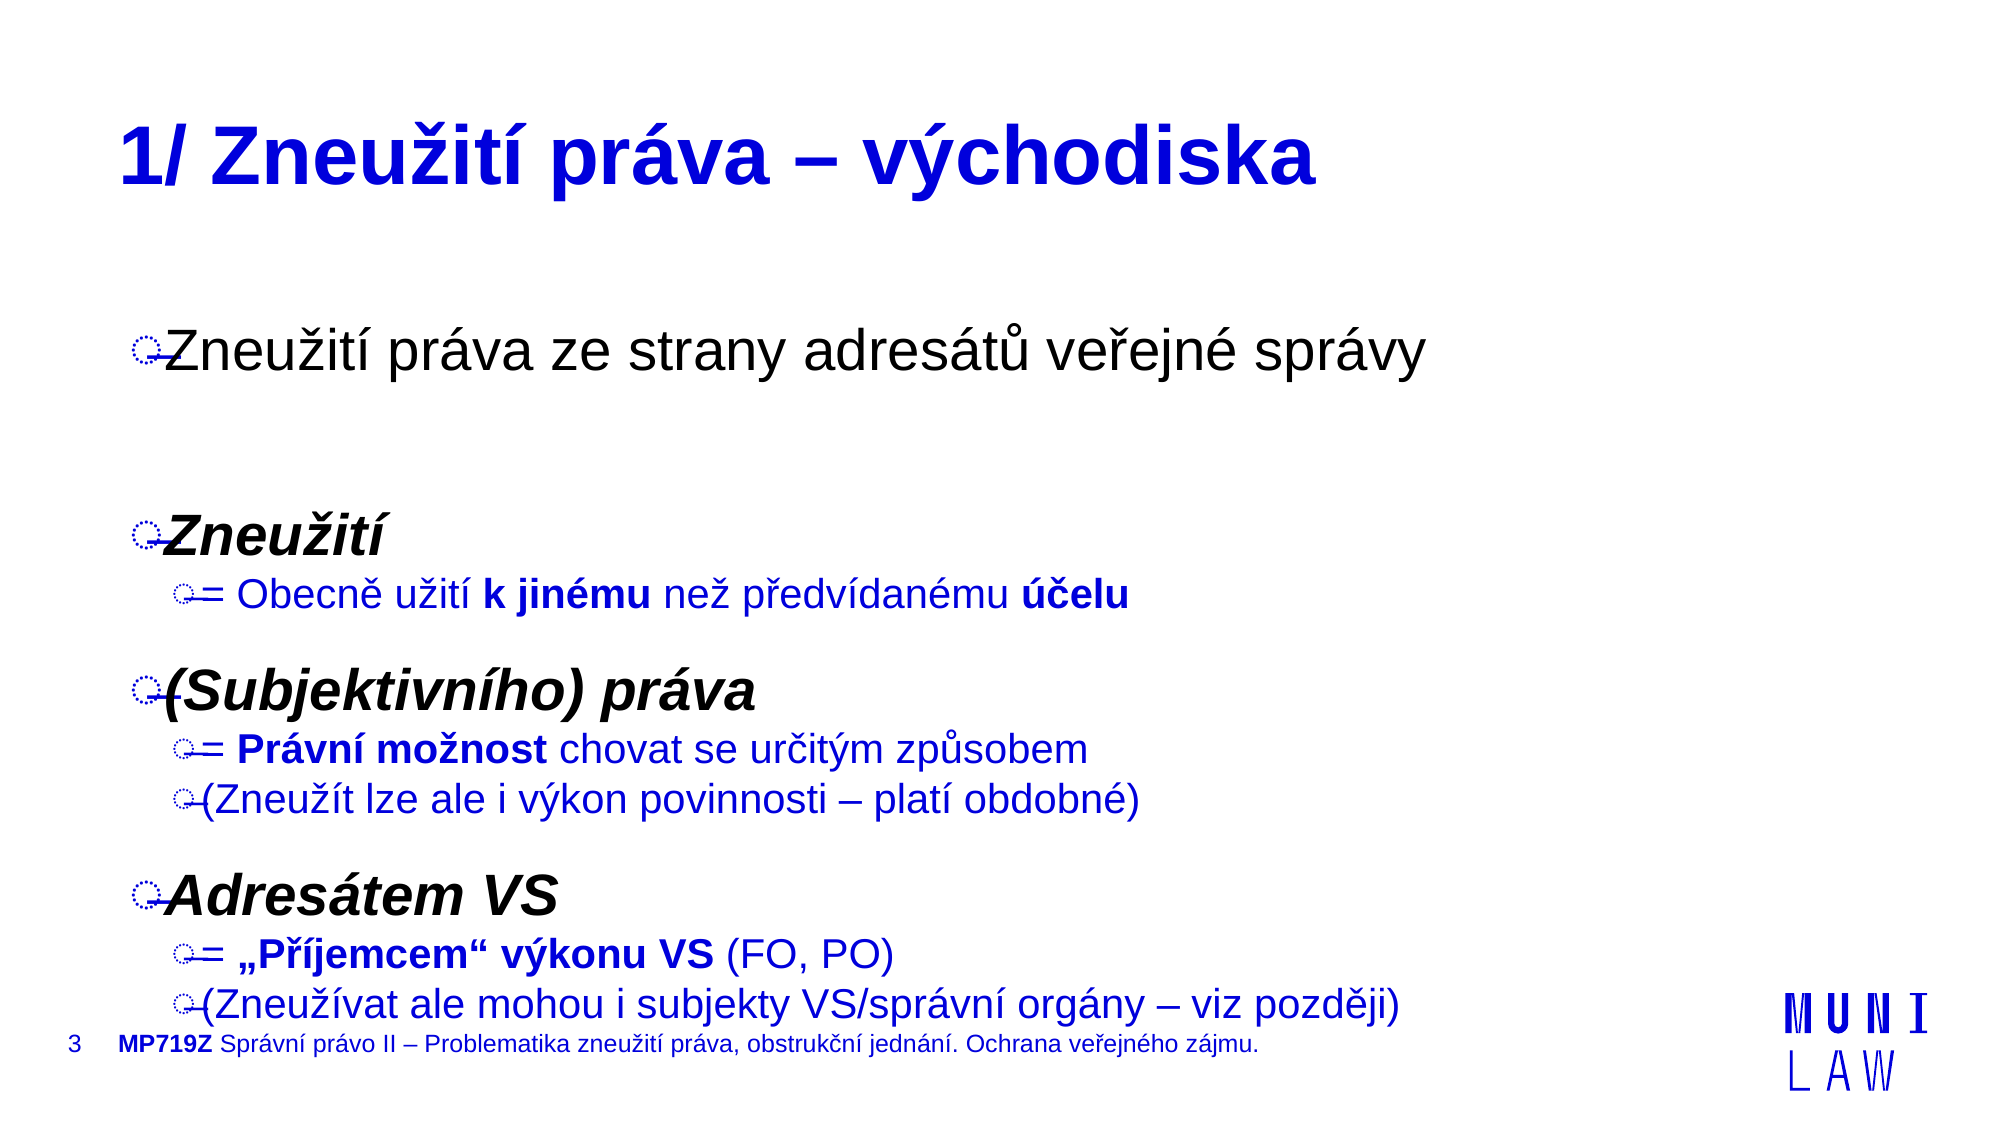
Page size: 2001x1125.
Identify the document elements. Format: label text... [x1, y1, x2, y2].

list Zneužití práva ze strany adresátů veřejné správy Zneužití = Obecně užití k jinému než předvídanému účelu (Subjektivního) práva = Právní možnost chovat se určitým způsobem (Zneužít lze ale i výkon povinnosti – platí obdobné) Adresátem VS = „Příjemcem“ výkonu VS (FO, PO) (Zneužívat ale mohou i subjekty VS/správní orgány – viz později) [118, 277, 1883, 957]
footer MP719Z Správní právo II – Problematika zneužití práva, obstrukční jednání. Ochrana veřejného zájmu. [118, 1021, 1418, 1063]
slide_number 3 [67, 1021, 110, 1063]
title 1/ Zneužití práva – východiska [118, 118, 1883, 193]
